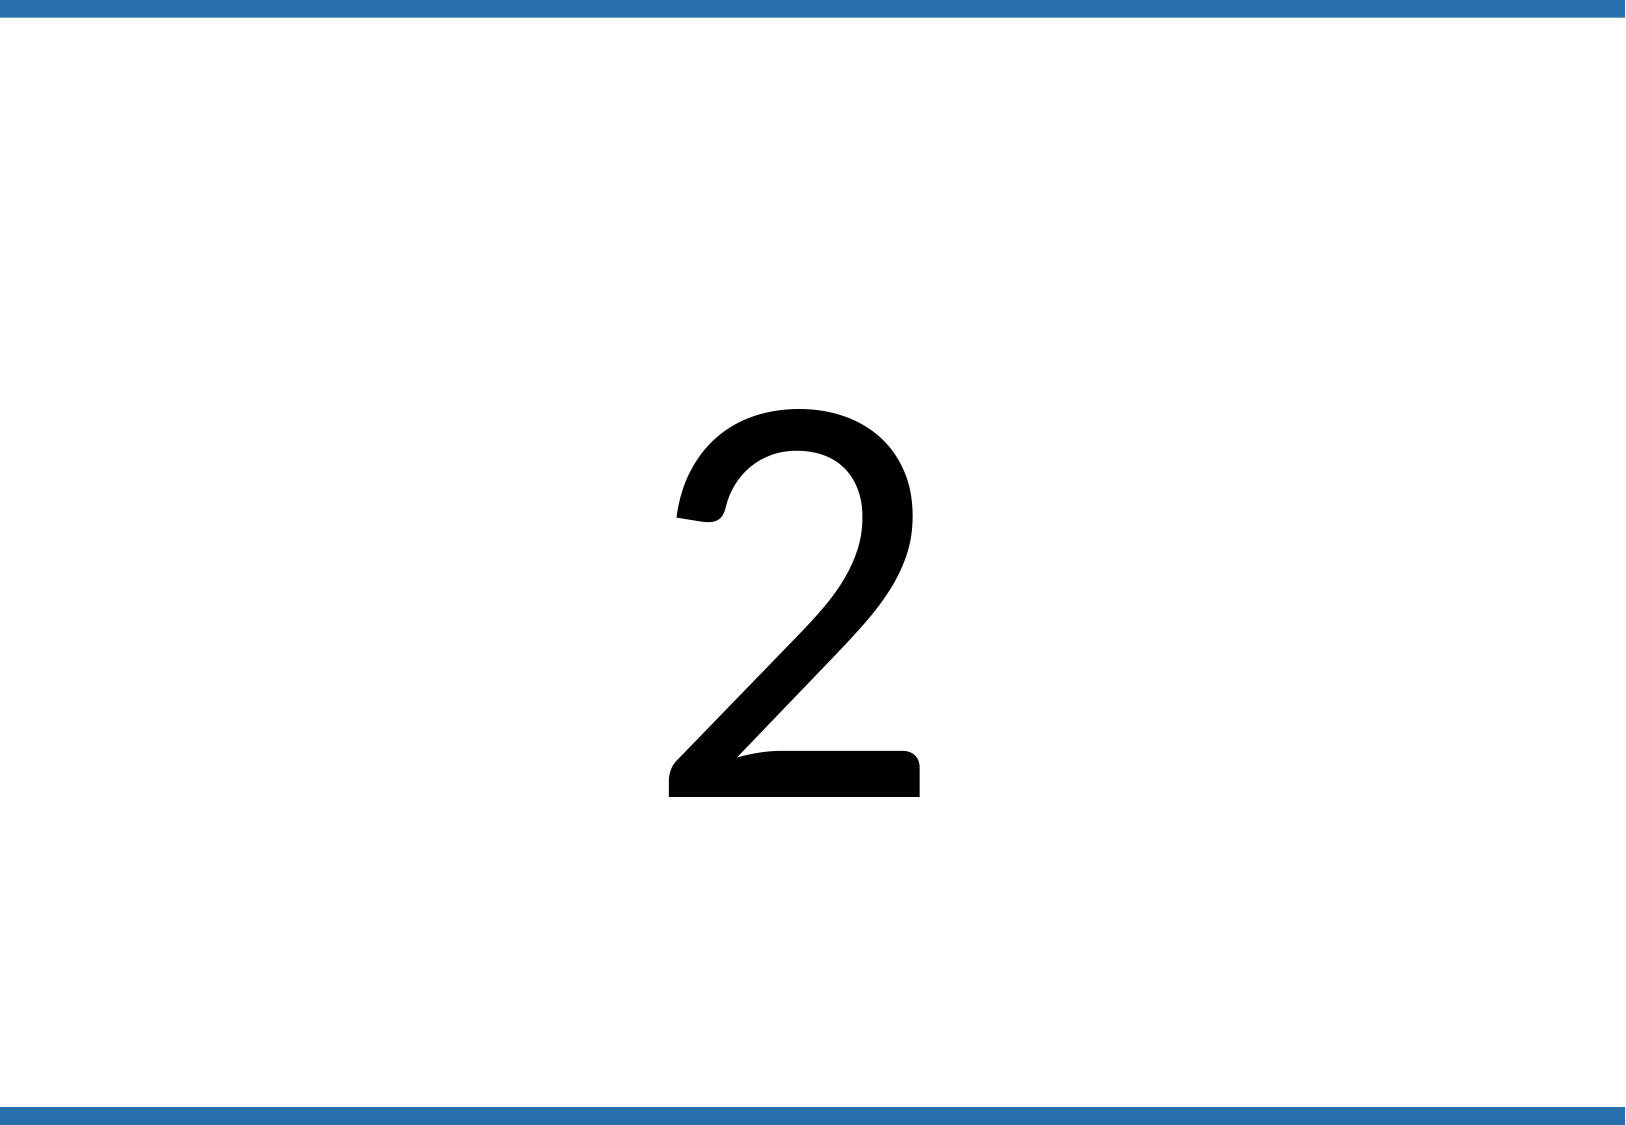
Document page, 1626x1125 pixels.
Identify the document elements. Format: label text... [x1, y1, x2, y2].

text_box 2 [628, 192, 917, 925]
